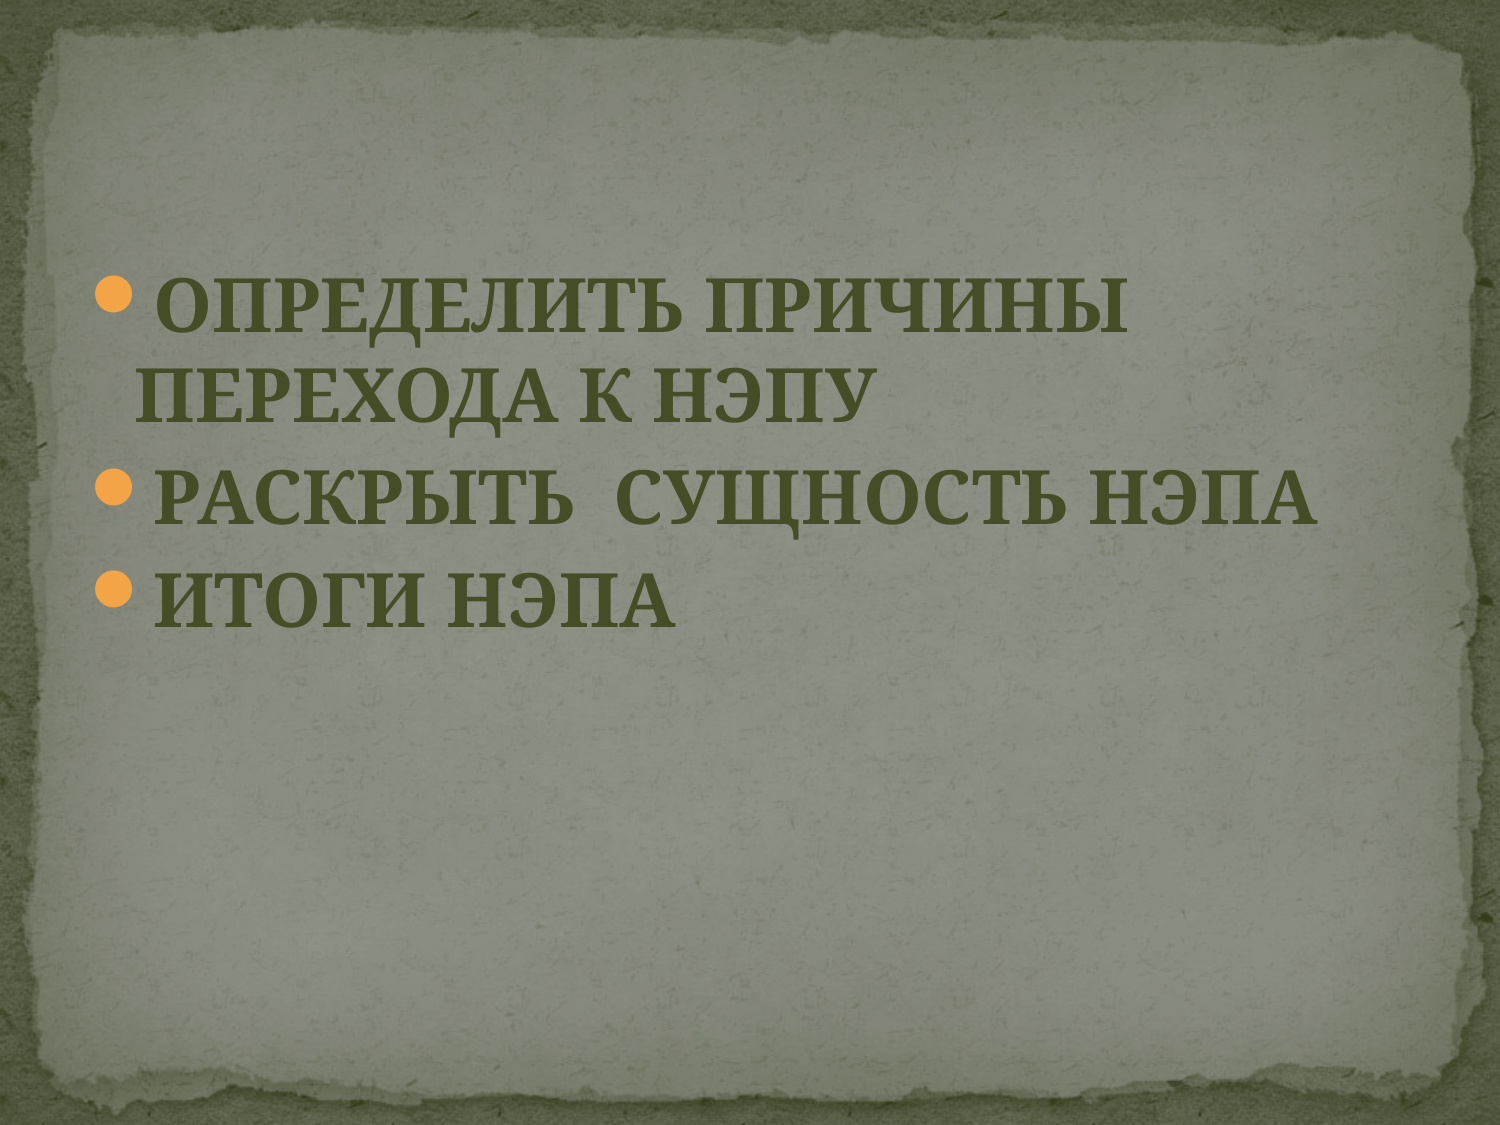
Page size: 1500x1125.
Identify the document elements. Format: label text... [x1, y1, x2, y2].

list ОПРЕДЕЛИТЬ ПРИЧИНЫ ПЕРЕХОДА К НЭПУ РАСКРЫТЬ СУЩНОСТЬ НЭПА ИТОГИ НЭПА [75, 249, 1425, 1000]
